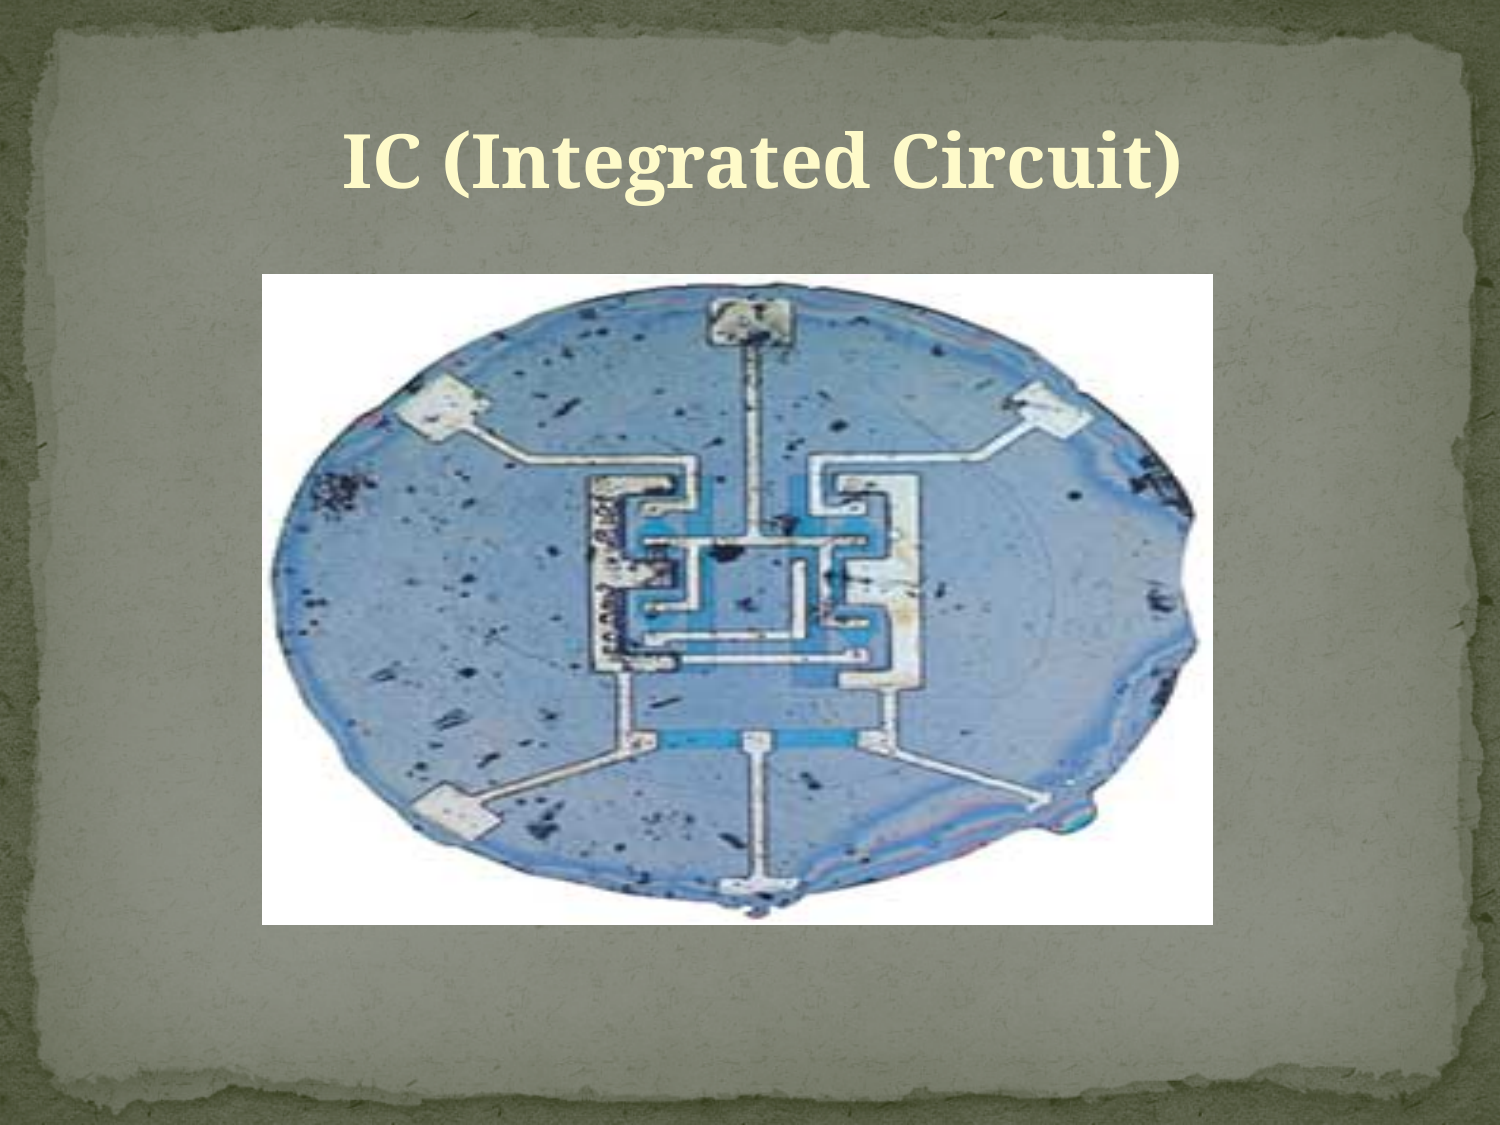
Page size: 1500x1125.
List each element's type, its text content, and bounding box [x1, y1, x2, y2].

picture [262, 274, 1213, 926]
text_box IC (Integrated Circuit) [327, 106, 1199, 212]
